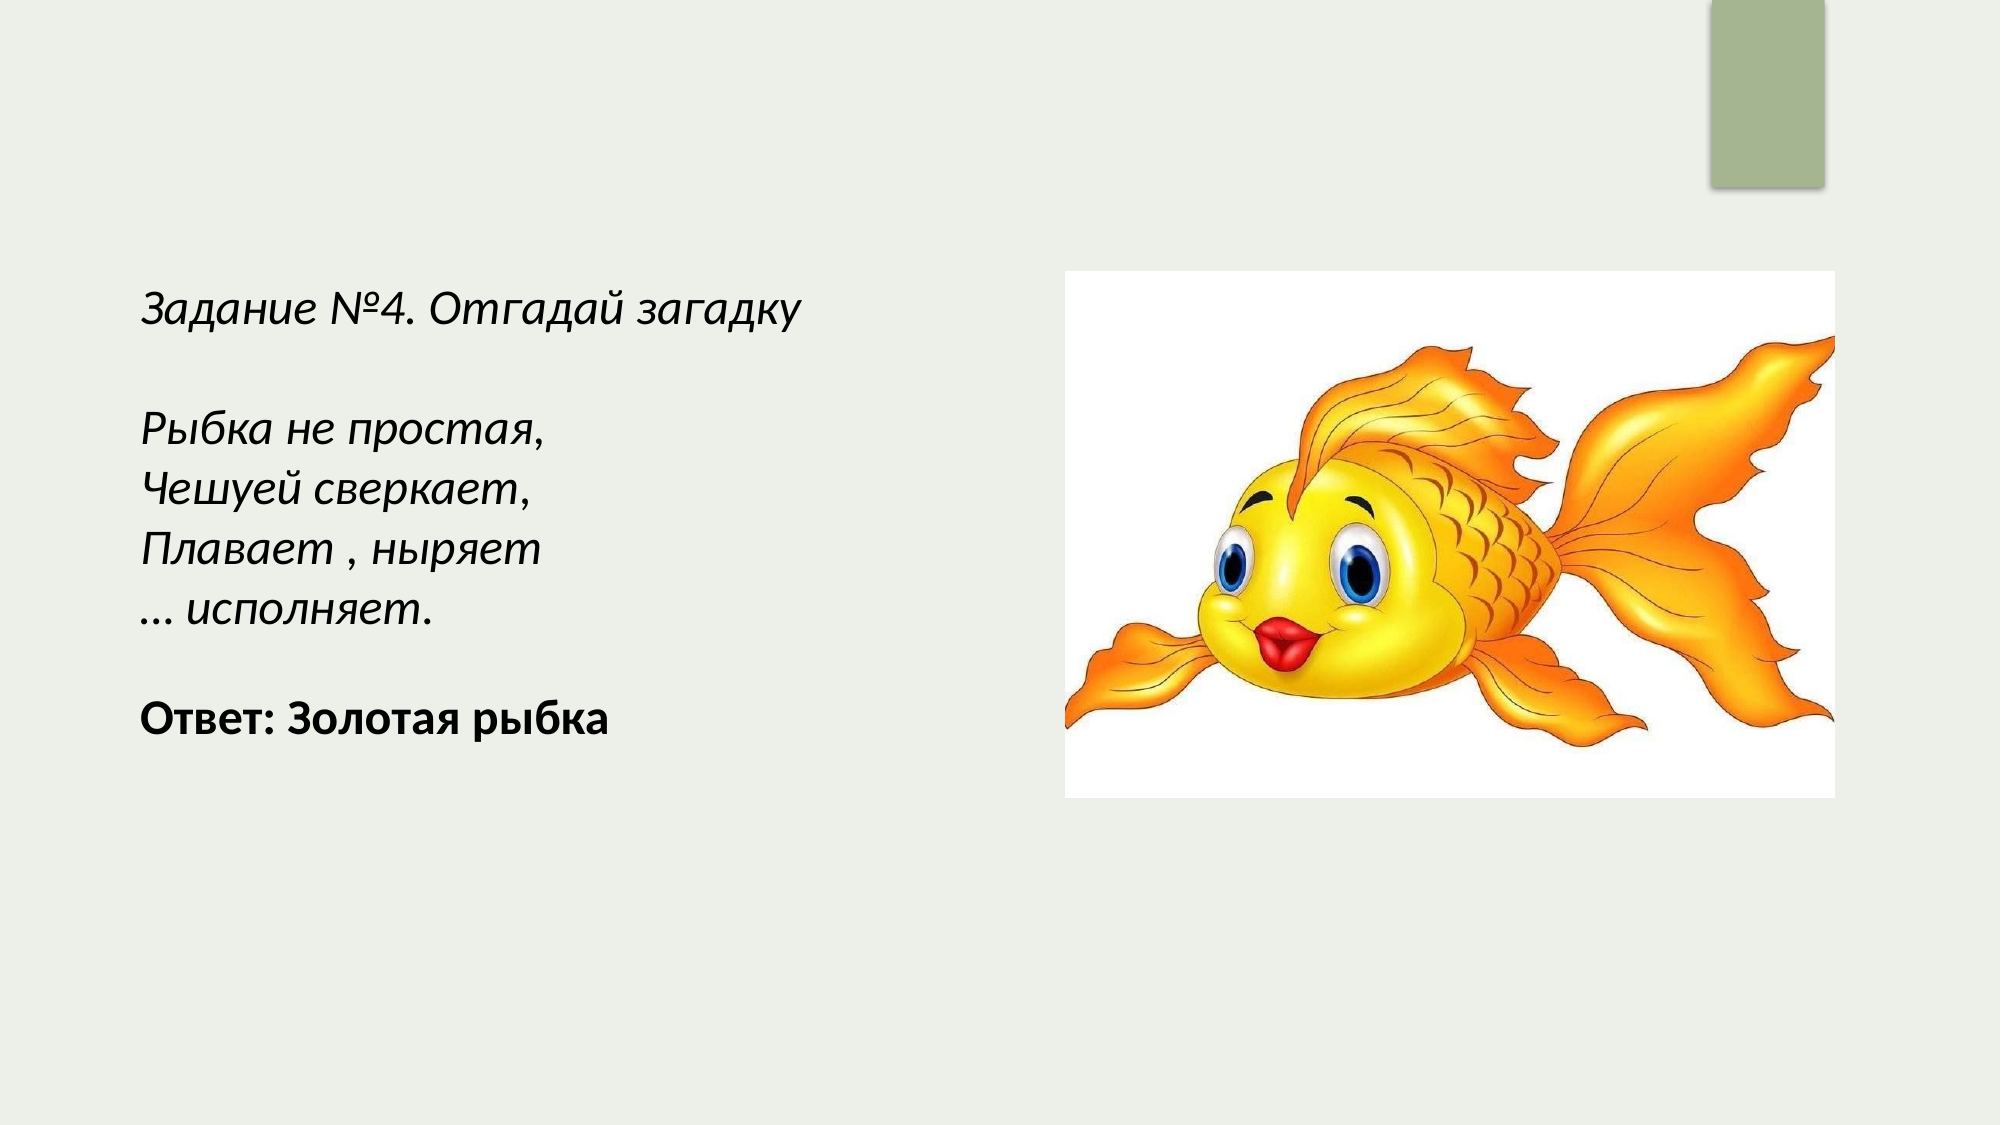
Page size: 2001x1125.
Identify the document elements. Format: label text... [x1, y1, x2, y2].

text_box Задание №4. Отгадай загадку Рыбка не простая, Чешуей сверкает, Плавает , ныряет … исполняет. Ответ: Золотая рыбка [125, 266, 882, 682]
picture [1065, 271, 1836, 798]
